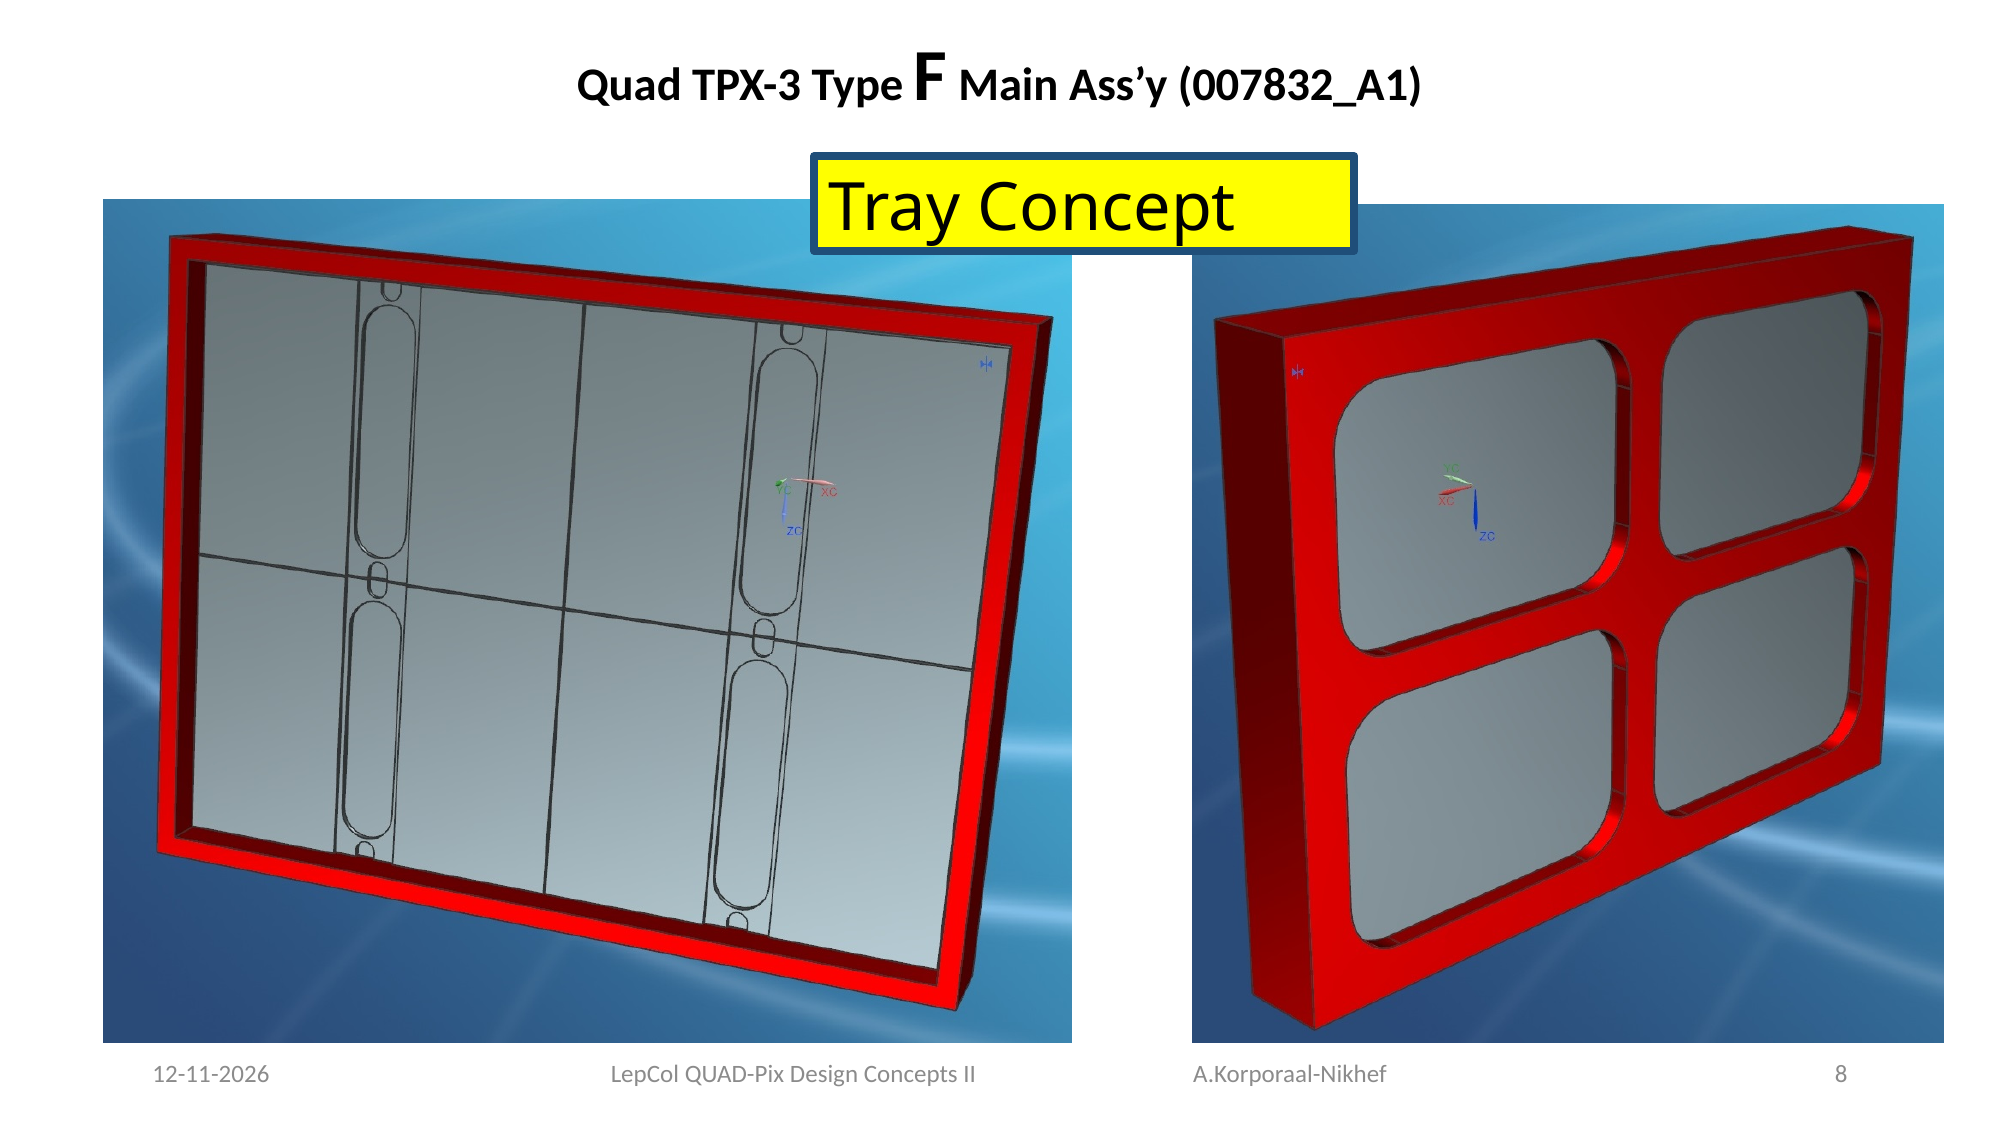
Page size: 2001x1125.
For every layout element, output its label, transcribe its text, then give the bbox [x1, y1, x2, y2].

slide_number 8 [1412, 1043, 1863, 1103]
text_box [103, 156, 1944, 1043]
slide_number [137, 1043, 303, 1103]
title Quad TPX-3 Type F Main Ass’y (007832_A1) [249, 29, 1750, 125]
footer LepCol QUAD-Pix Design Concepts II A.Korporaal-Nikhef [303, 1043, 1412, 1103]
